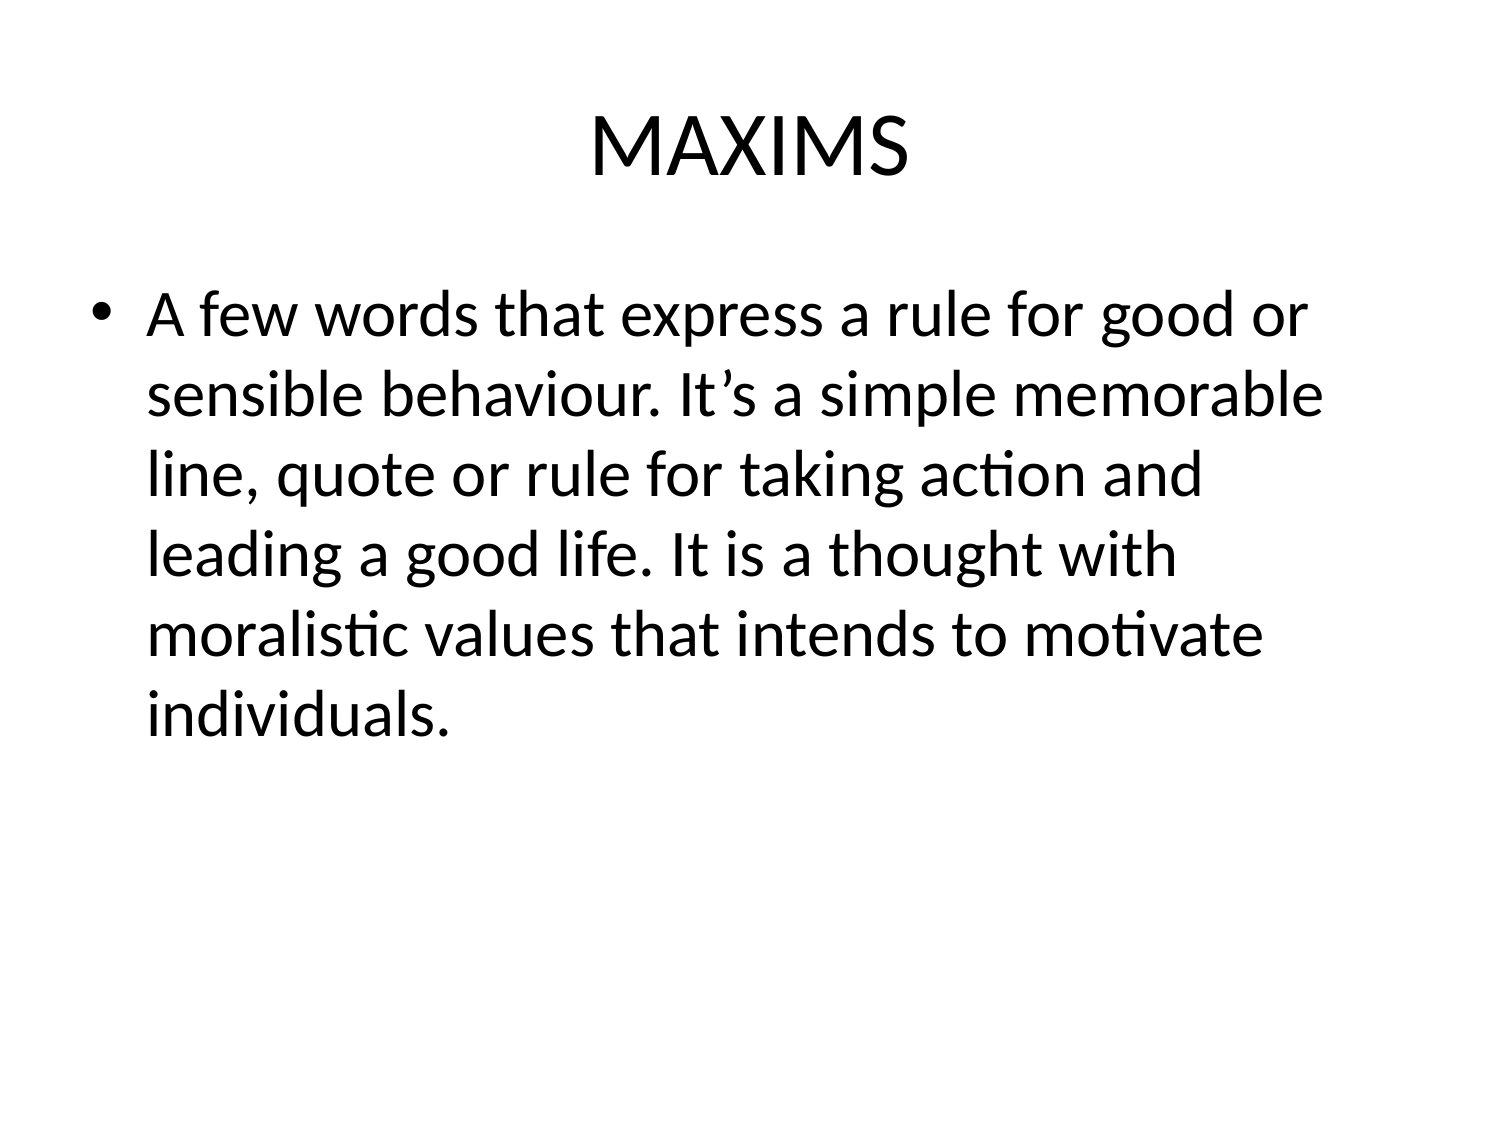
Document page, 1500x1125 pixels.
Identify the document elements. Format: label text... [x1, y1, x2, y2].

title MAXIMS [75, 45, 1425, 233]
list A few words that express a rule for good or sensible behaviour. It’s a simple memorable line, quote or rule for taking action and leading a good life. It is a thought with moralistic values that intends to motivate individuals. [75, 262, 1425, 1005]
